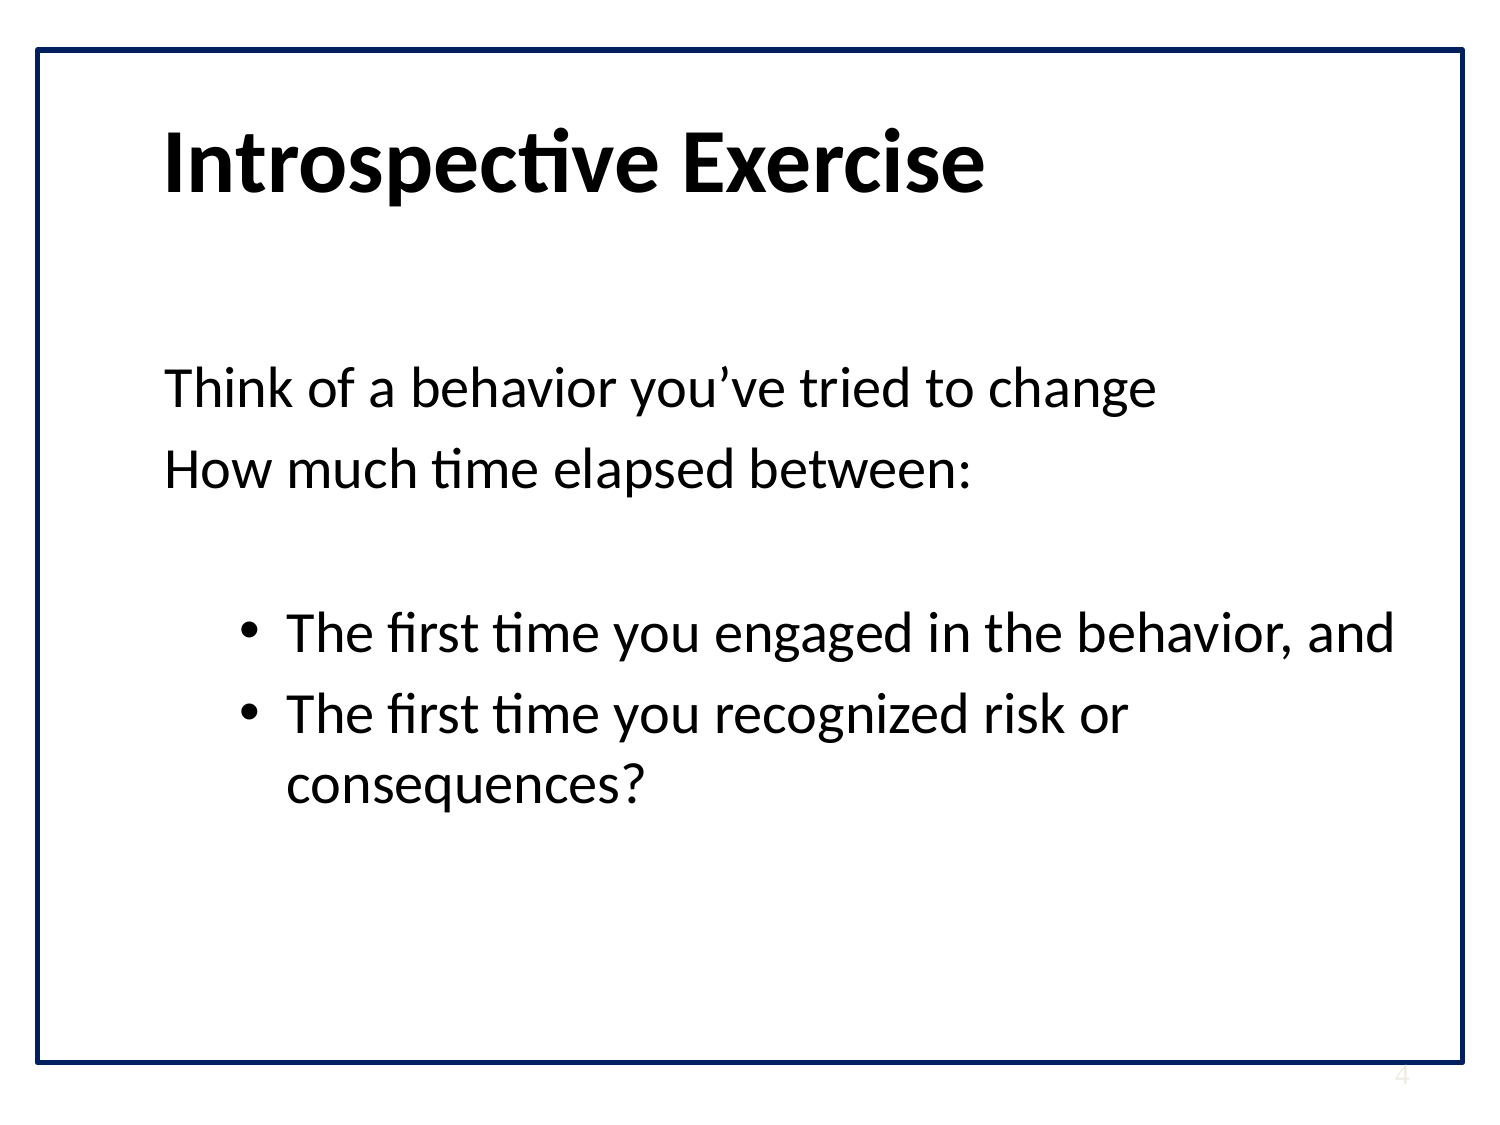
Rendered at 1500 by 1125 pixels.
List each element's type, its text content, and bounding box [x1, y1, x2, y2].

list Think of a behavior you’ve tried to change How much time elapsed between: The first time you engaged in the behavior, and The first time you recognized risk or consequences? [150, 249, 1438, 925]
text_box [112, 1024, 425, 1100]
title Introspective Exercise [147, 62, 1423, 250]
slide_number 4 [1074, 1042, 1425, 1103]
text_box [512, 1024, 988, 1100]
